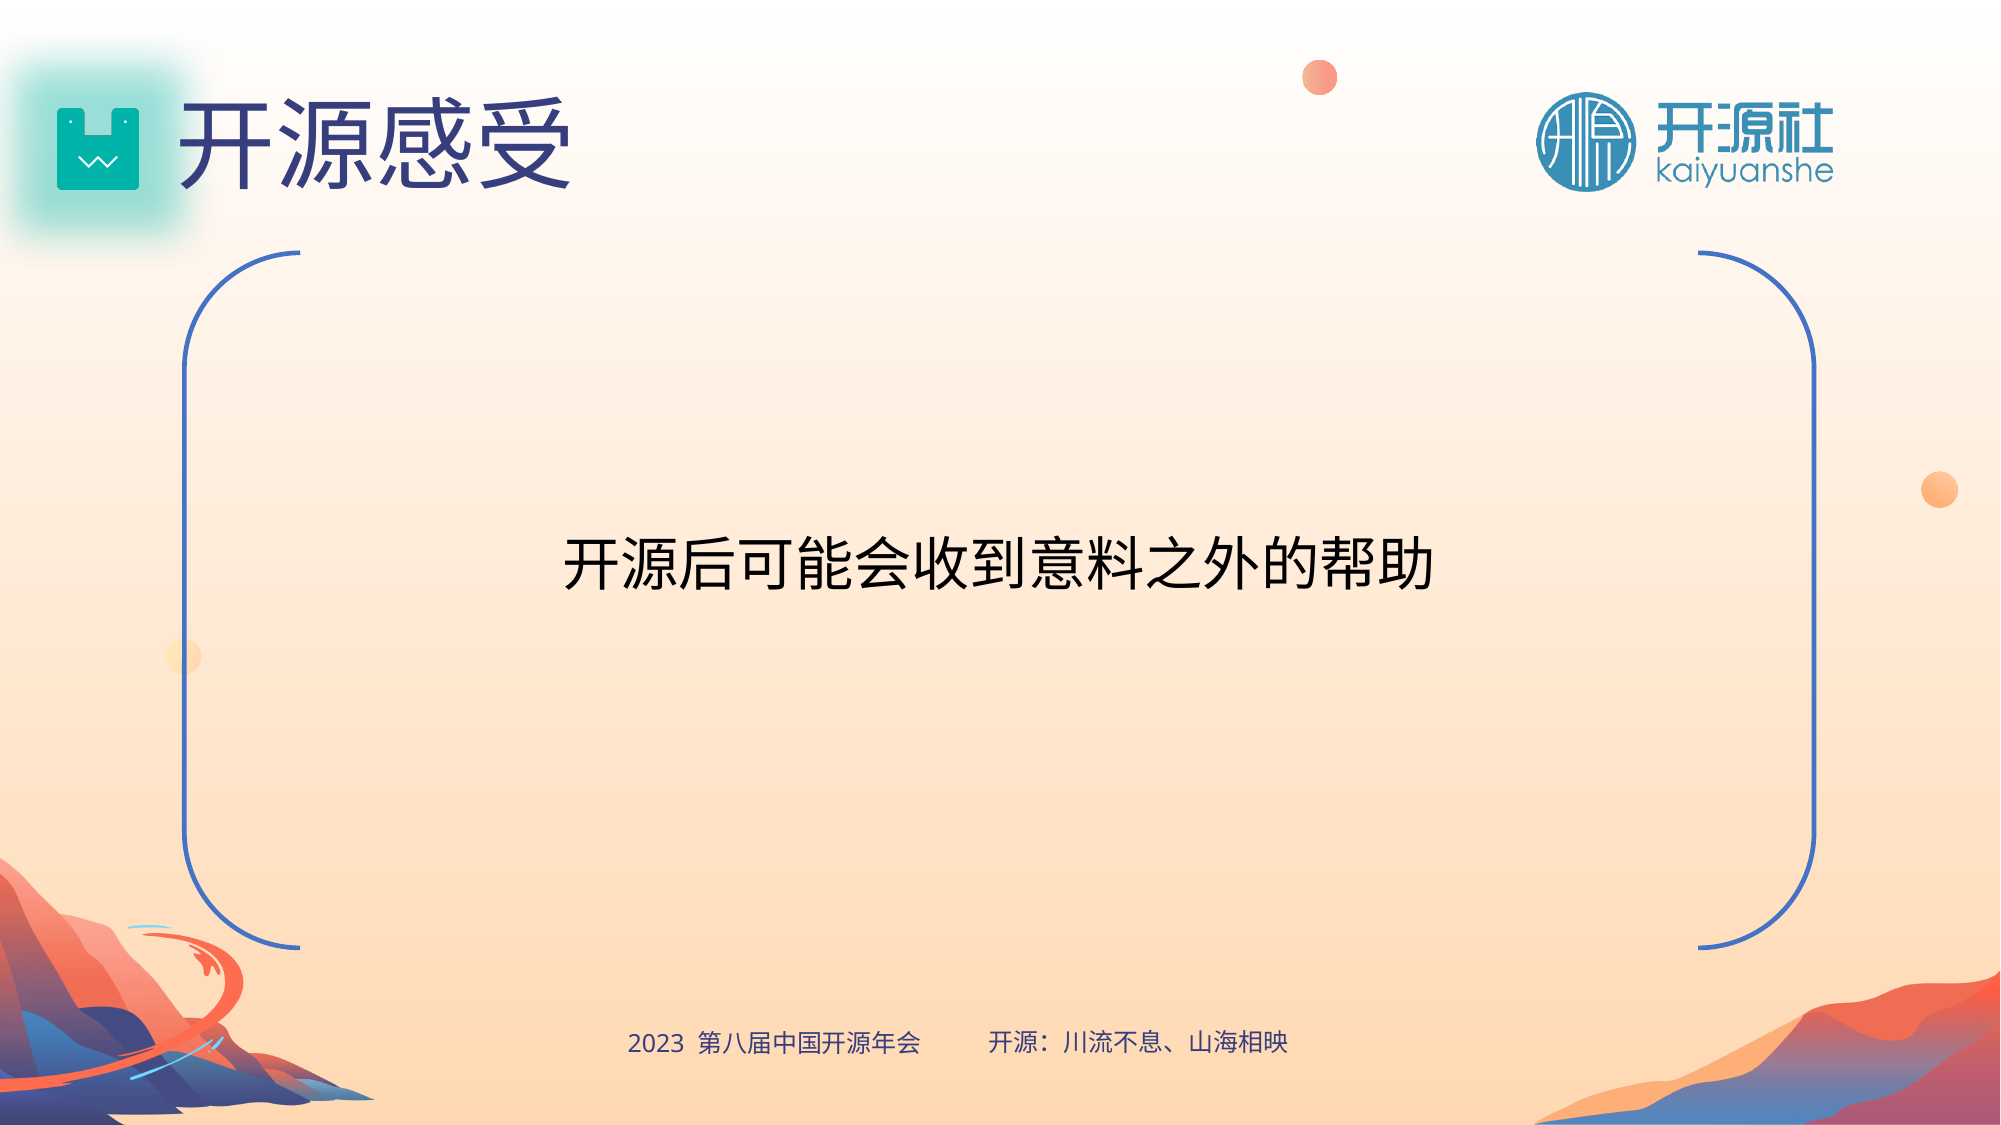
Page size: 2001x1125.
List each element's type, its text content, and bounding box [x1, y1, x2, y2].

text_box 开源后可能会收到意料之外的帮助 [547, 519, 1451, 605]
picture [1534, 950, 2001, 1125]
picture [57, 108, 139, 190]
text_box 开源感受 [160, 68, 809, 230]
text_box [183, 252, 1815, 949]
picture [1536, 92, 1833, 192]
picture [0, 850, 375, 1125]
